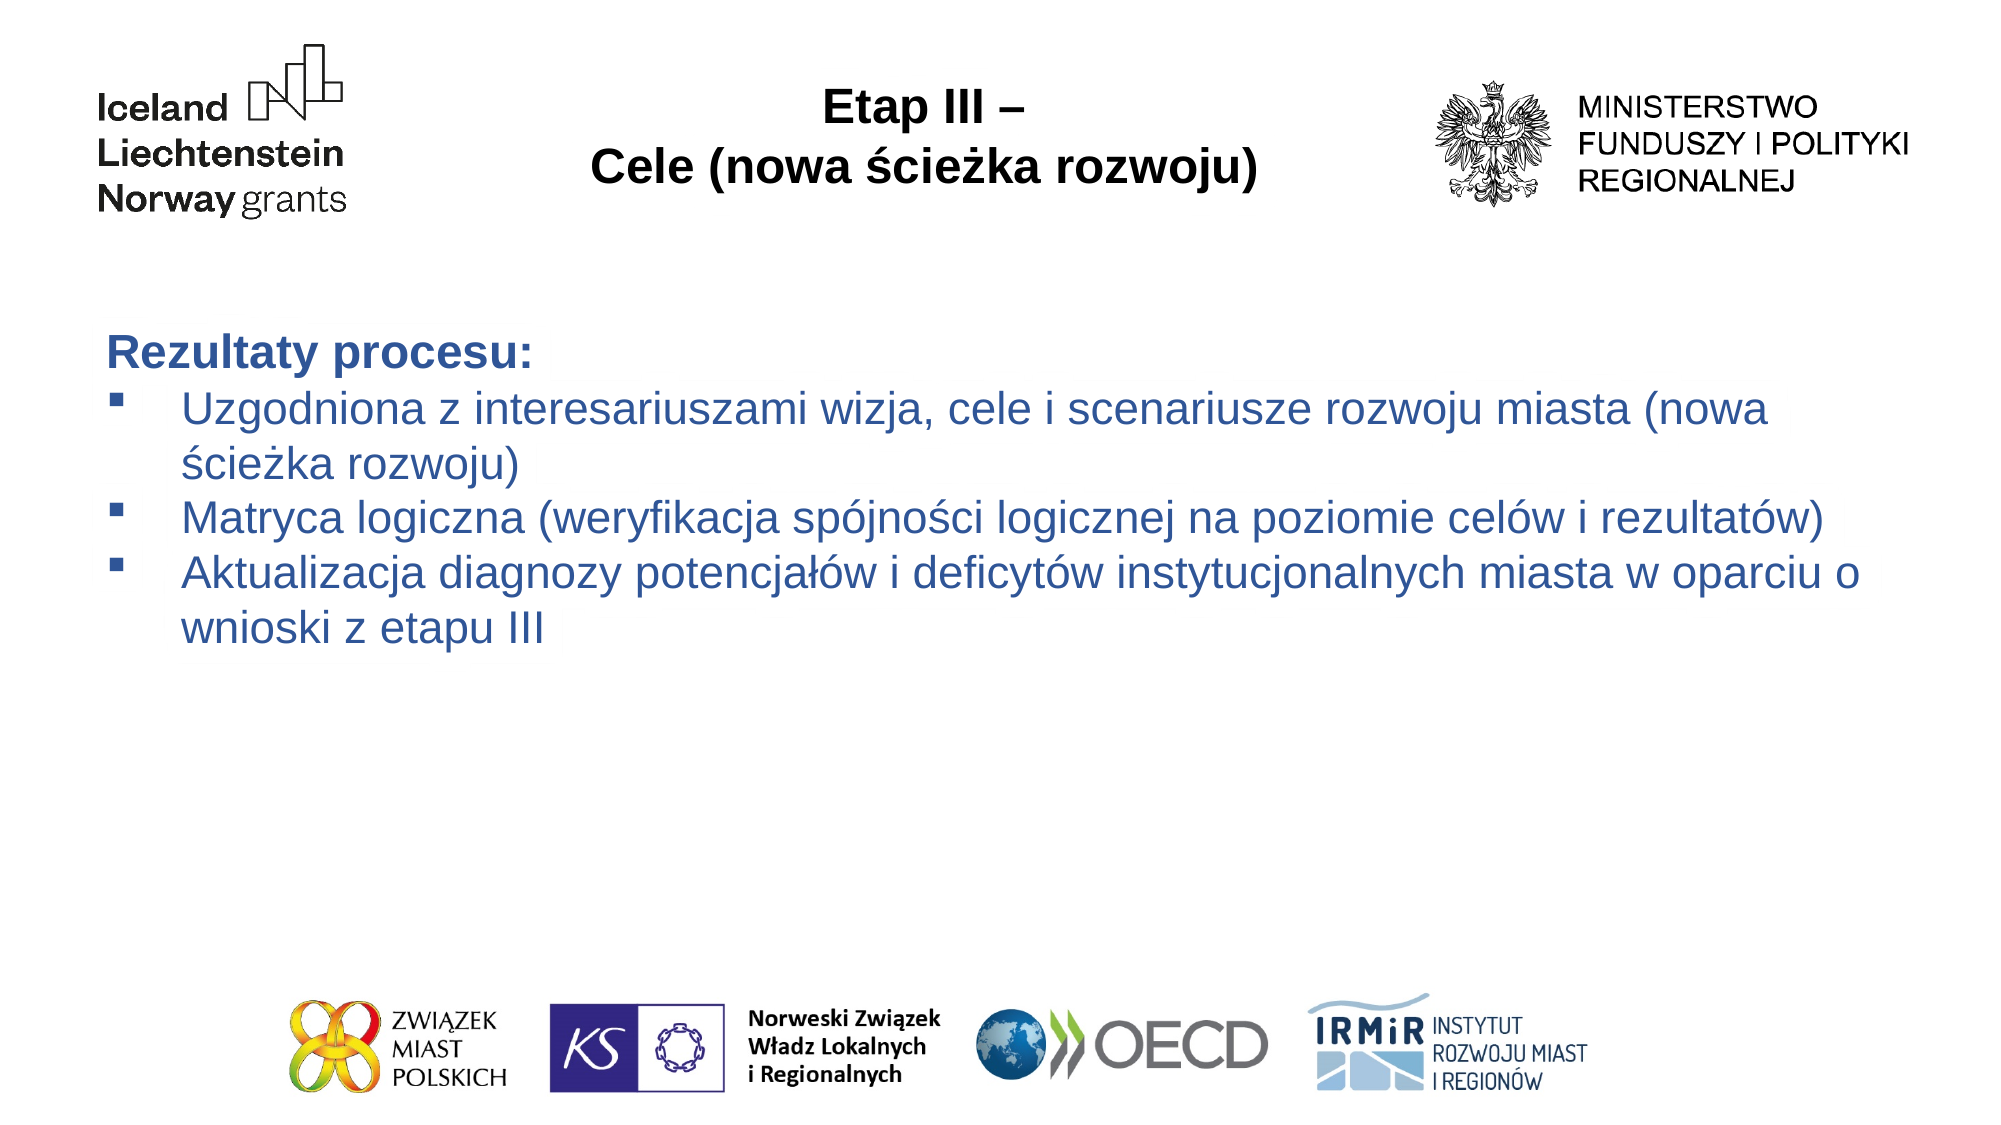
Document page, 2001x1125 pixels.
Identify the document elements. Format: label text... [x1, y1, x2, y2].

picture [1405, 59, 1937, 227]
picture [223, 964, 1649, 1119]
text_box Etap III – Cele (nowa ścieżka rozwoju) [484, 66, 1365, 202]
picture [96, 44, 347, 220]
text_box Rezultaty procesu: Uzgodniona z interesariuszami wizja, cele i scenariusze rozwoju miasta (nowa ścieżka rozwoju) Matryca logiczna (weryfikacja spójności logicznej na poziomie celów i rezultatów) Aktualizacja diagnozy potencjałów i deficytów instytucjonalnych miasta w oparciu o wnioski z etapu III [91, 313, 1951, 808]
